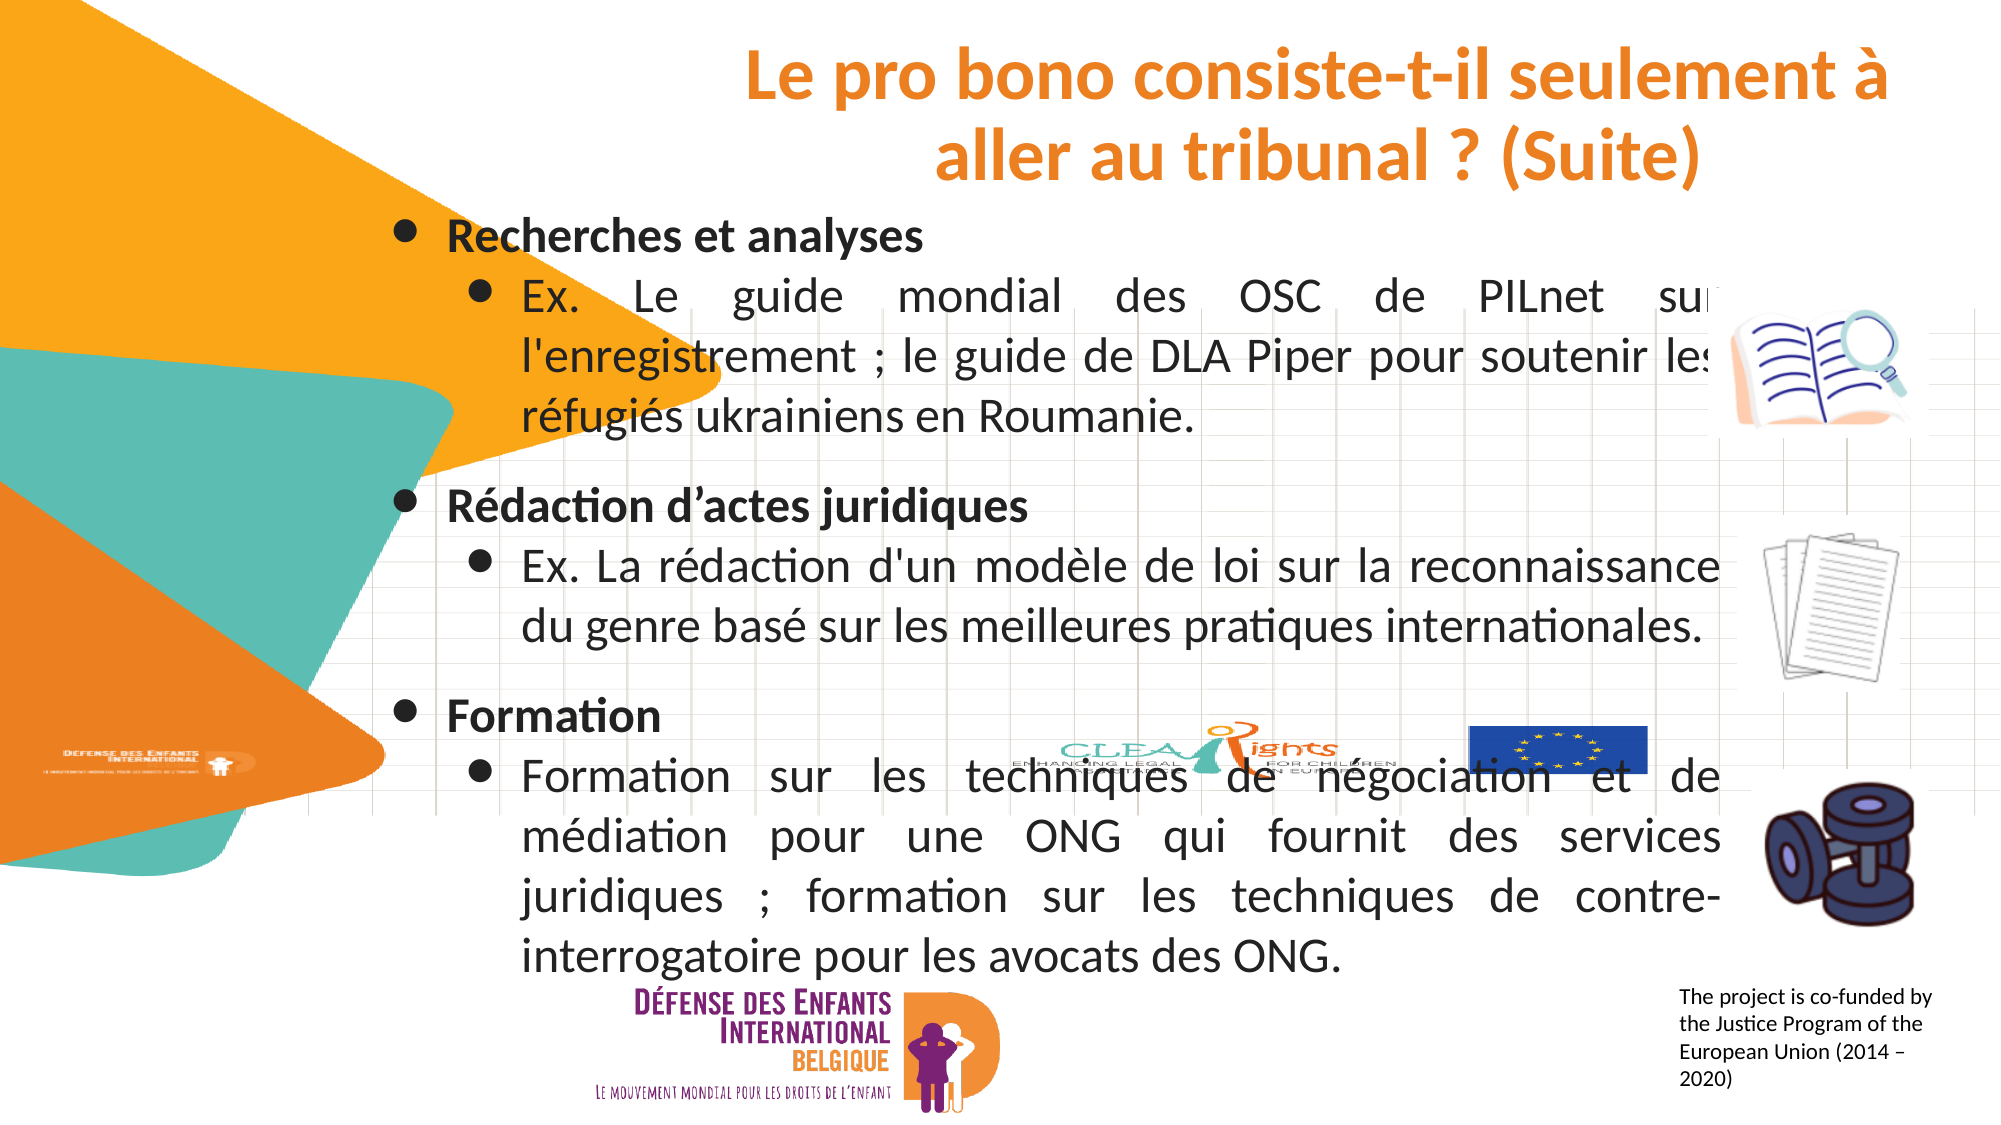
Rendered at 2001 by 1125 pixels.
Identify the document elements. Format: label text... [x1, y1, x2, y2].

text_box Le pro bono consiste-t-il seulement à aller au tribunal ? (Suite) [709, 6, 1929, 205]
text_box Recherches et analyses Ex. Le guide mondial des OSC de PILnet sur l'enregistrement ; le guide de DLA Piper pour soutenir les réfugiés ukrainiens en Roumanie. Rédaction d’actes juridiques Ex. La rédaction d'un modèle de loi sur la reconnaissance du genre basé sur les meilleures pratiques internationales. Formation Formation sur les techniques de négociation et de médiation pour une ONG qui fournit des services juridiques ; formation sur les techniques de contre-interrogatoire pour les avocats des ONG. [356, 165, 1738, 991]
text_box The project is co-funded by the Justice Program of the European Union (2014 – 2020) [1664, 974, 1973, 1099]
picture [0, 0, 2001, 1125]
